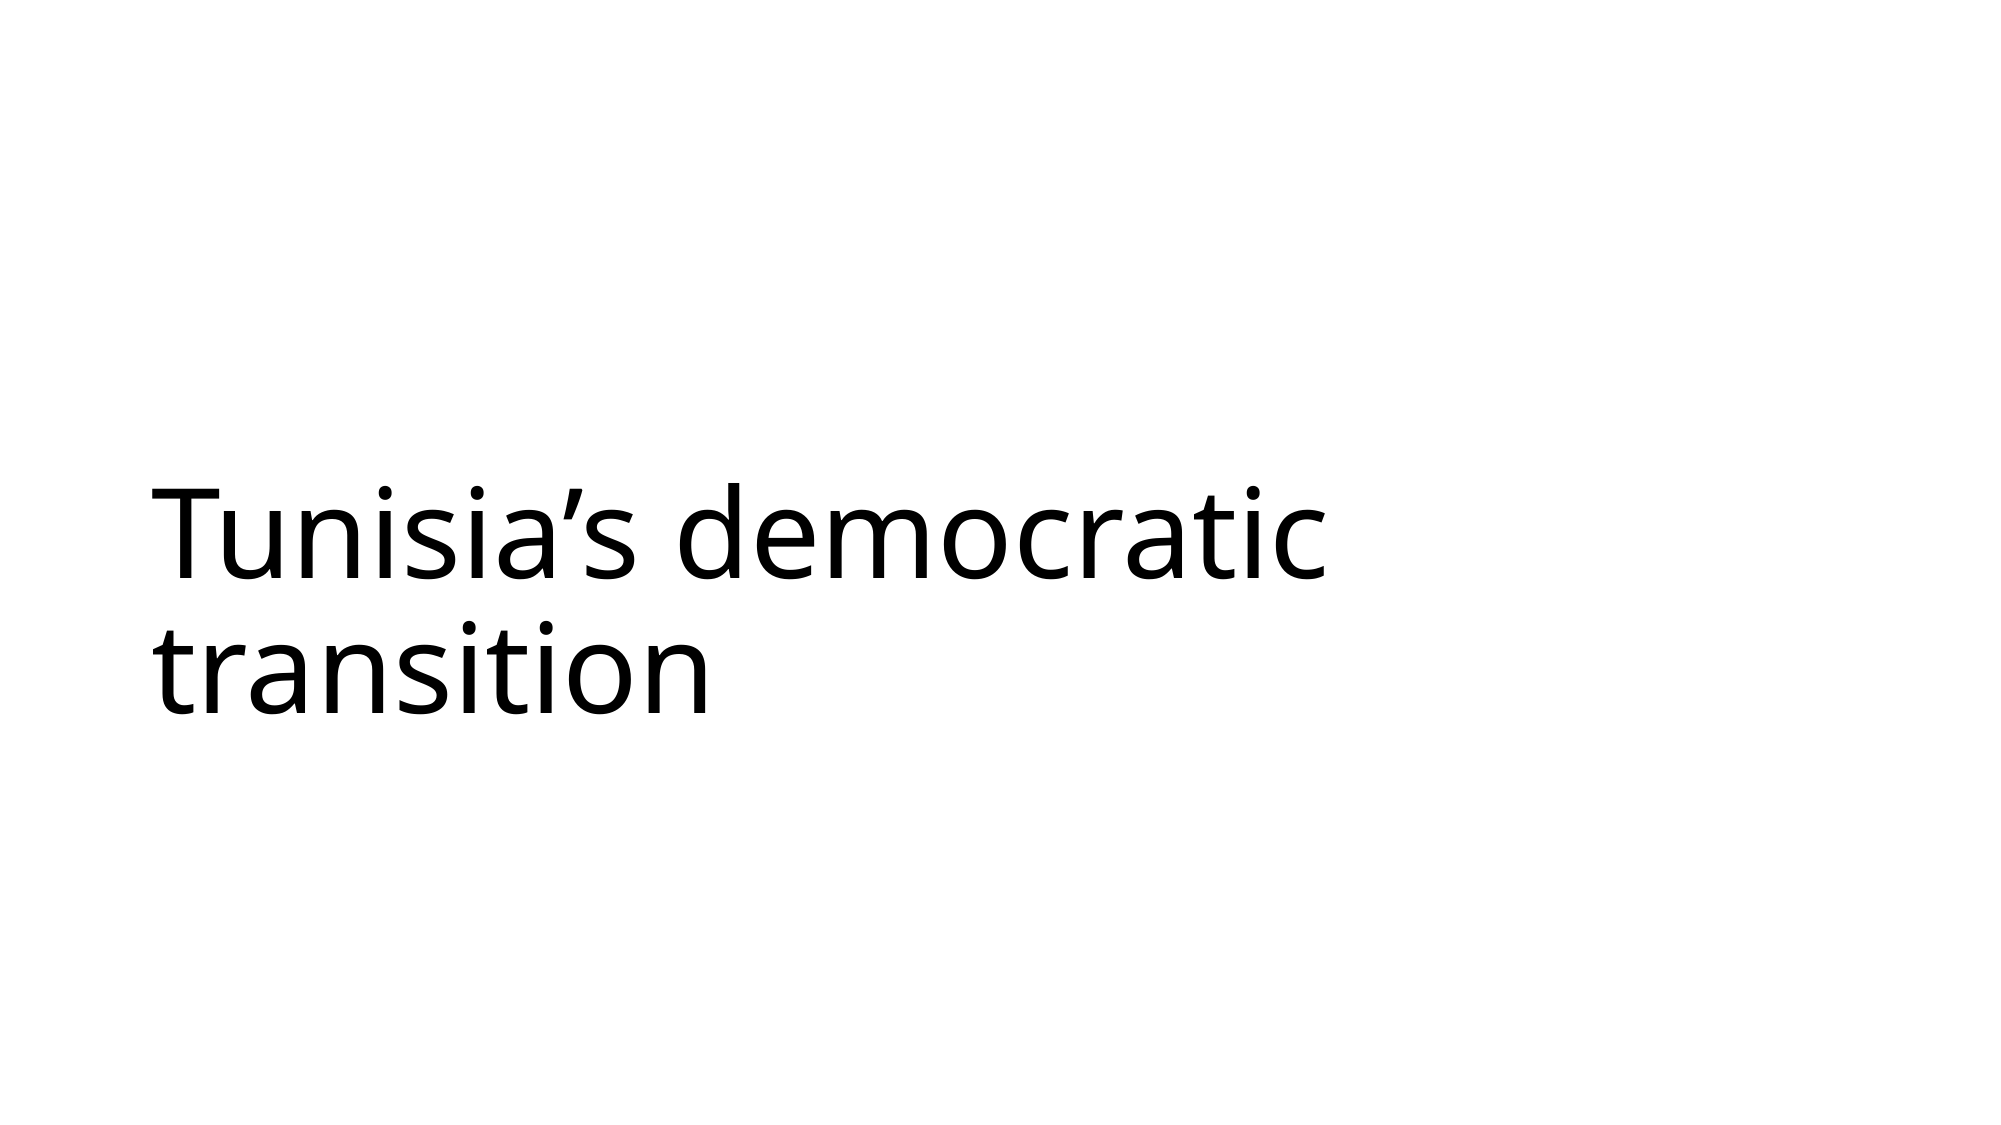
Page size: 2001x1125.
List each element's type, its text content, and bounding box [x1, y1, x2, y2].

title Tunisia’s democratic transition [136, 280, 1862, 749]
